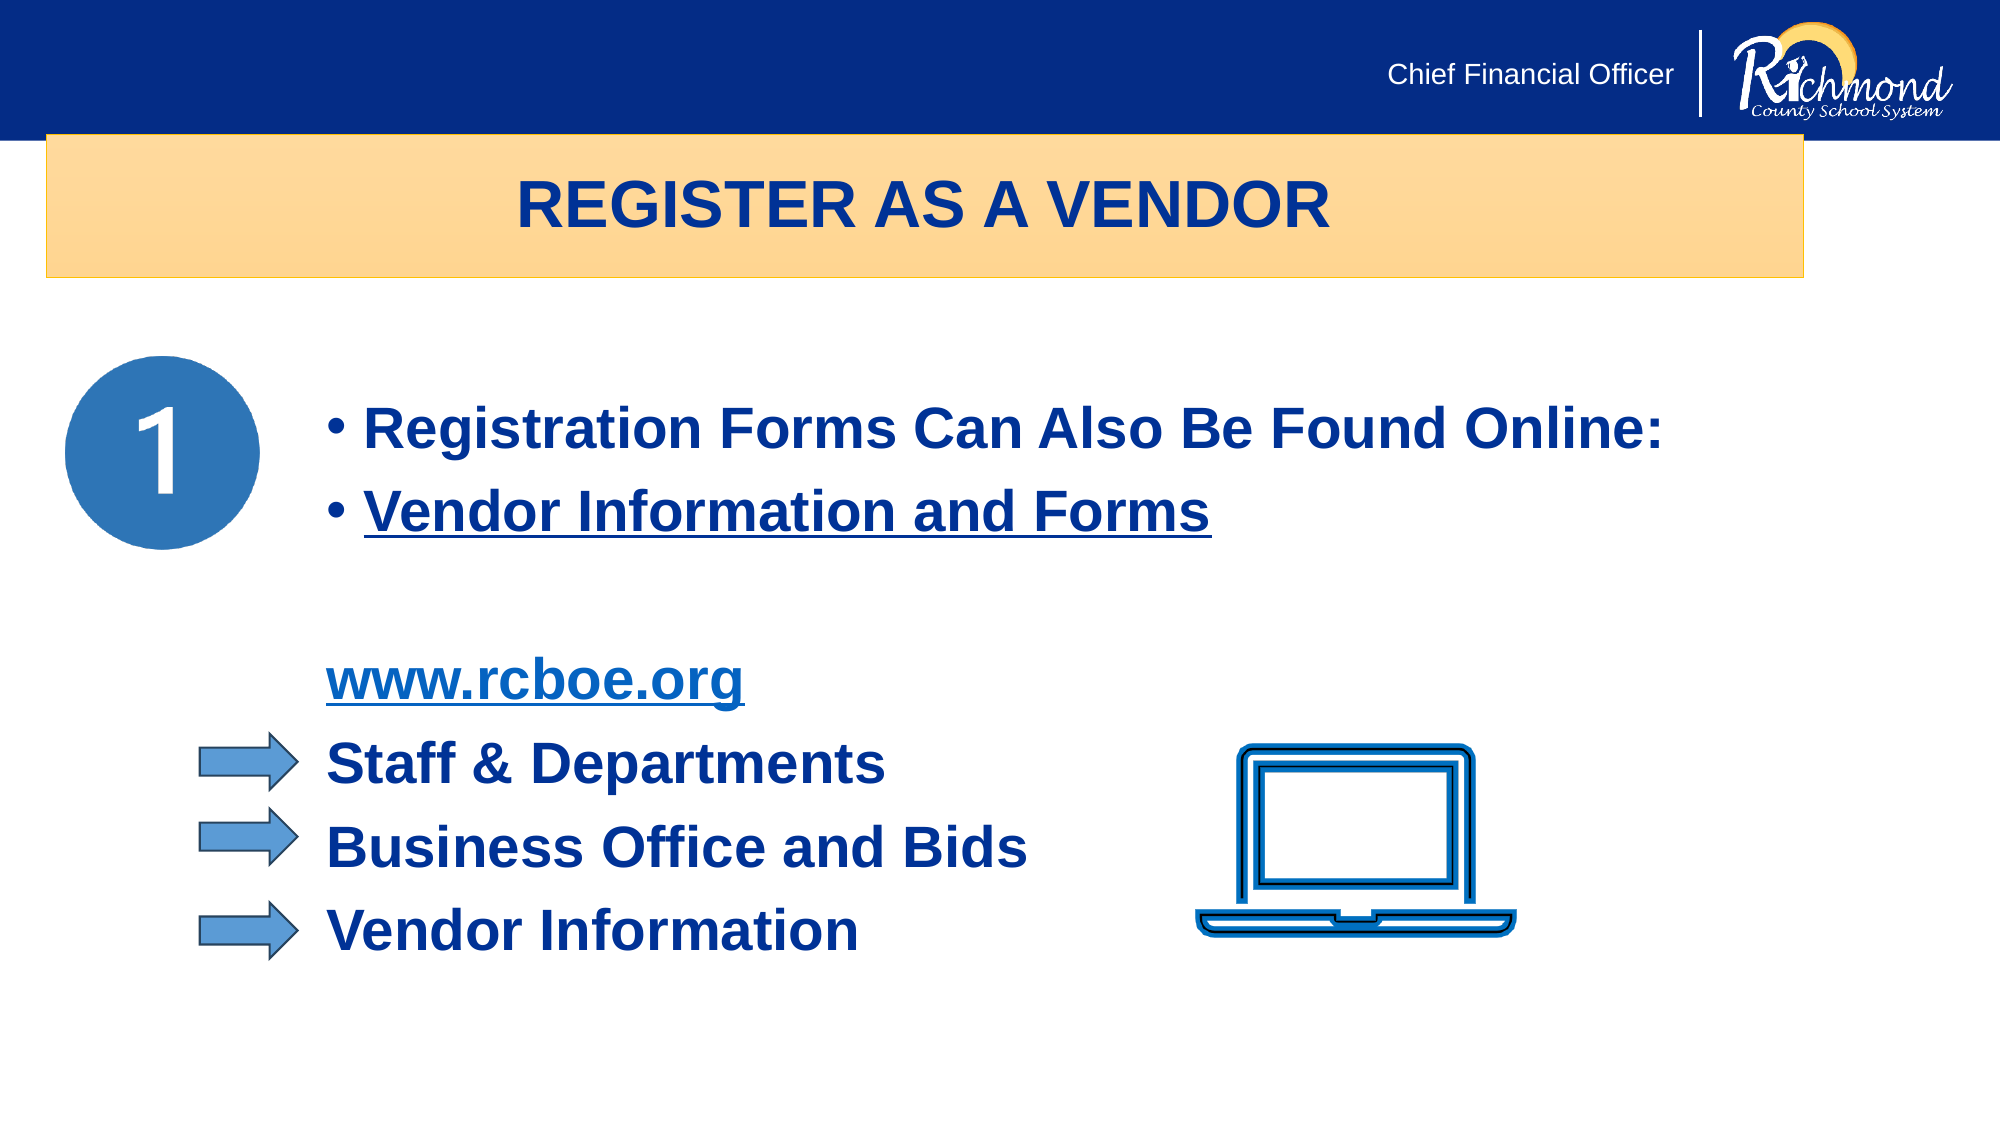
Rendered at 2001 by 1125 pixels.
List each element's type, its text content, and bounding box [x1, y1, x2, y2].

title REGISTER AS A VENDOR [46, 134, 1804, 278]
text_box [198, 806, 300, 868]
picture [39, 330, 285, 575]
text_box [198, 899, 300, 962]
picture [1190, 673, 1521, 1004]
text_box [198, 731, 300, 793]
list Registration Forms Can Also Be Found Online: Vendor Information and Forms www.rcboe.org Staff & Departments Business Office and Bids Vendor Information [310, 299, 1863, 1014]
picture [1724, 12, 1960, 129]
